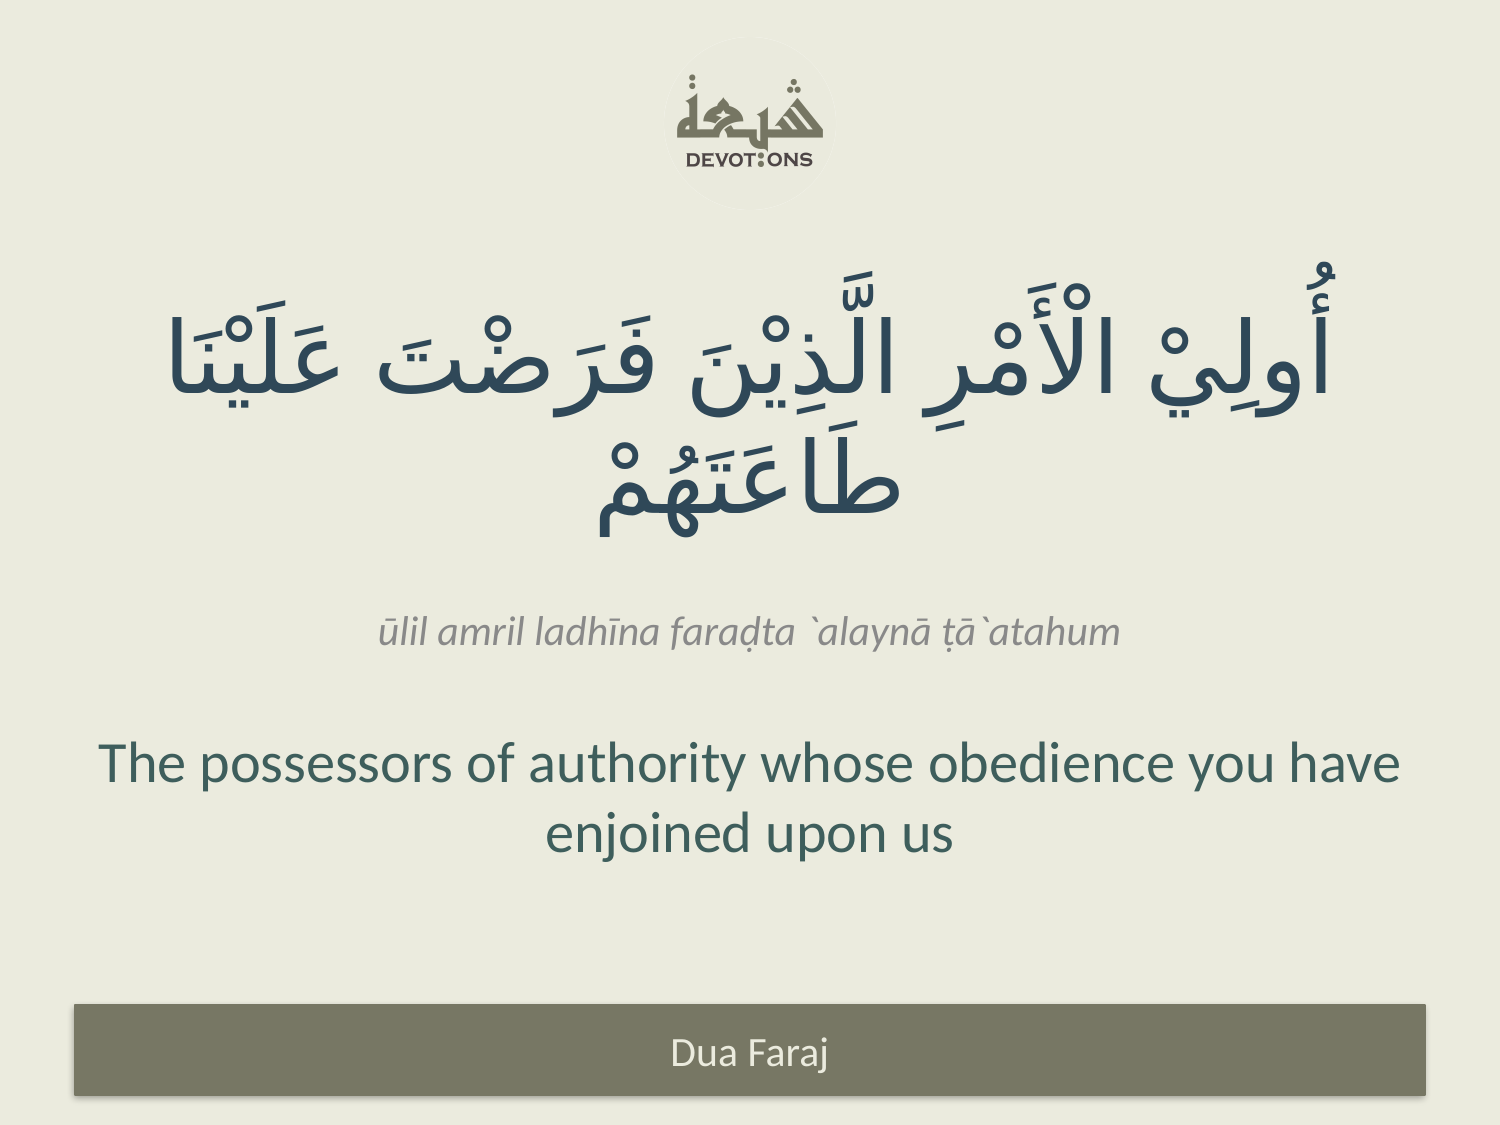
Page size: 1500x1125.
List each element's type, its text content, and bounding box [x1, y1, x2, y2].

text_box أُولِيْ الْأَمْرِ الَّذِيْنَ فَرَضْتَ عَلَيْنَا طَاعَتَهُمْ ūlil amril ladhīna faraḍta `alaynā ṭā`atahum The possessors of authority whose obedience you have enjoined upon us [74, 286, 1425, 871]
text_box [74, 1004, 1426, 1096]
text_box Dua Faraj [655, 1017, 845, 1083]
picture [656, 29, 844, 218]
